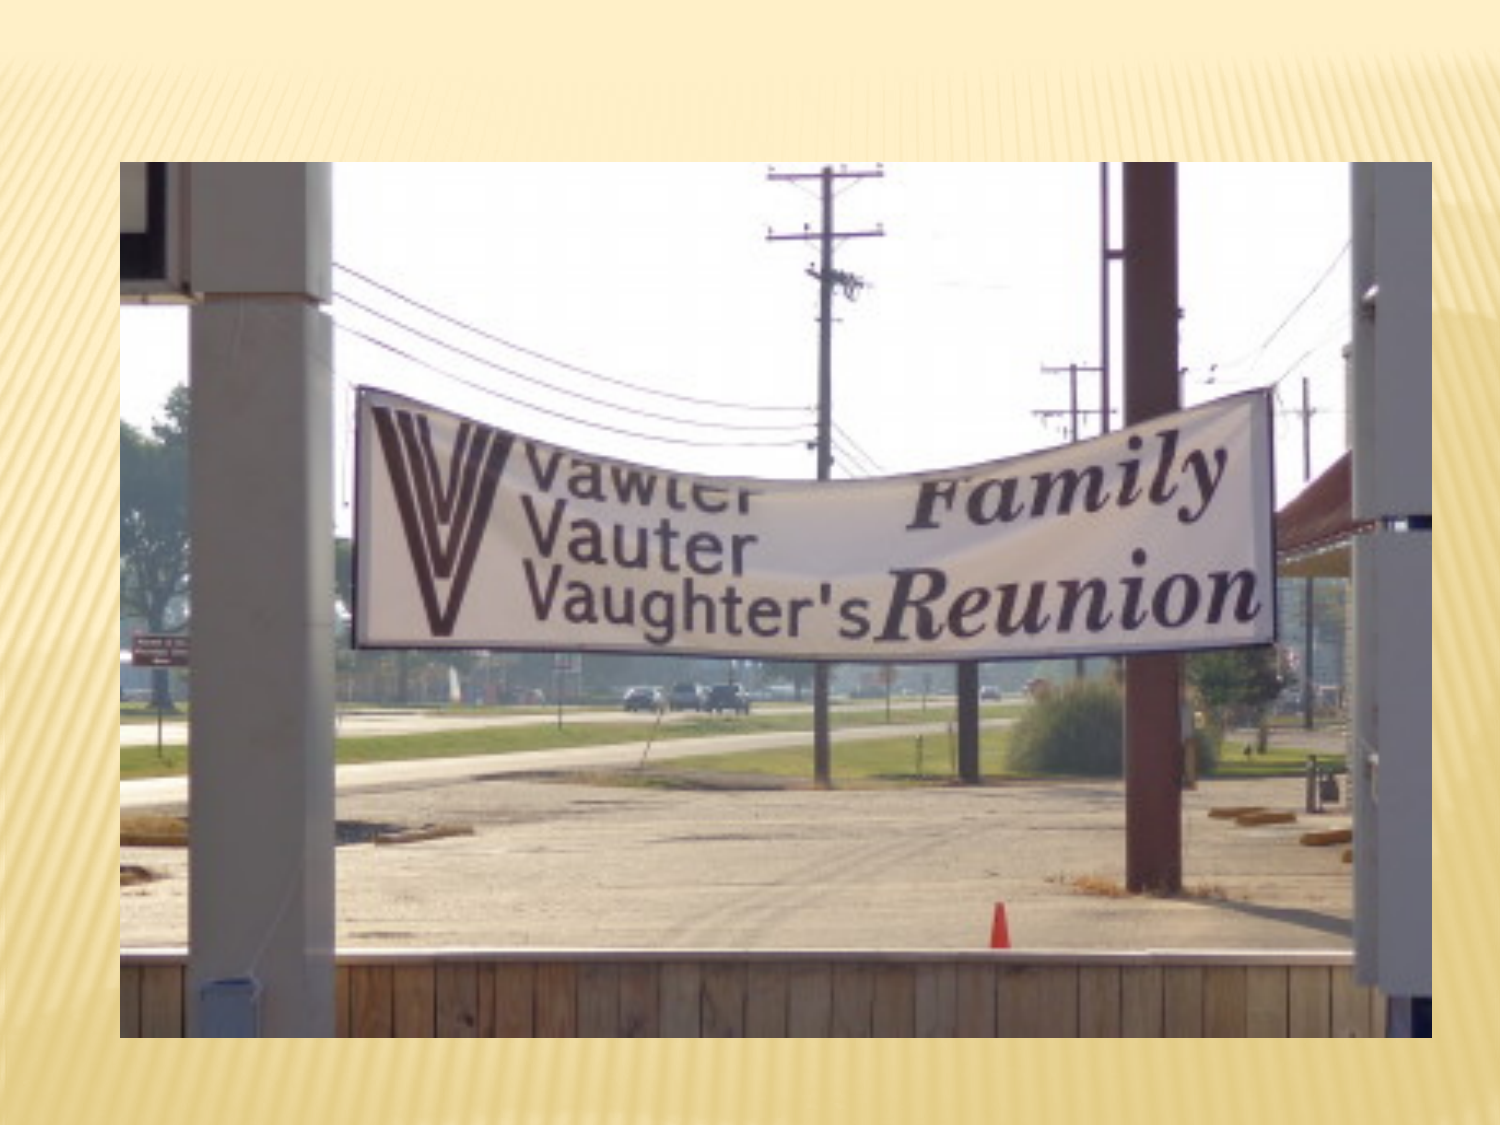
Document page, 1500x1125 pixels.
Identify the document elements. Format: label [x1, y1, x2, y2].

picture [119, 162, 1432, 1038]
